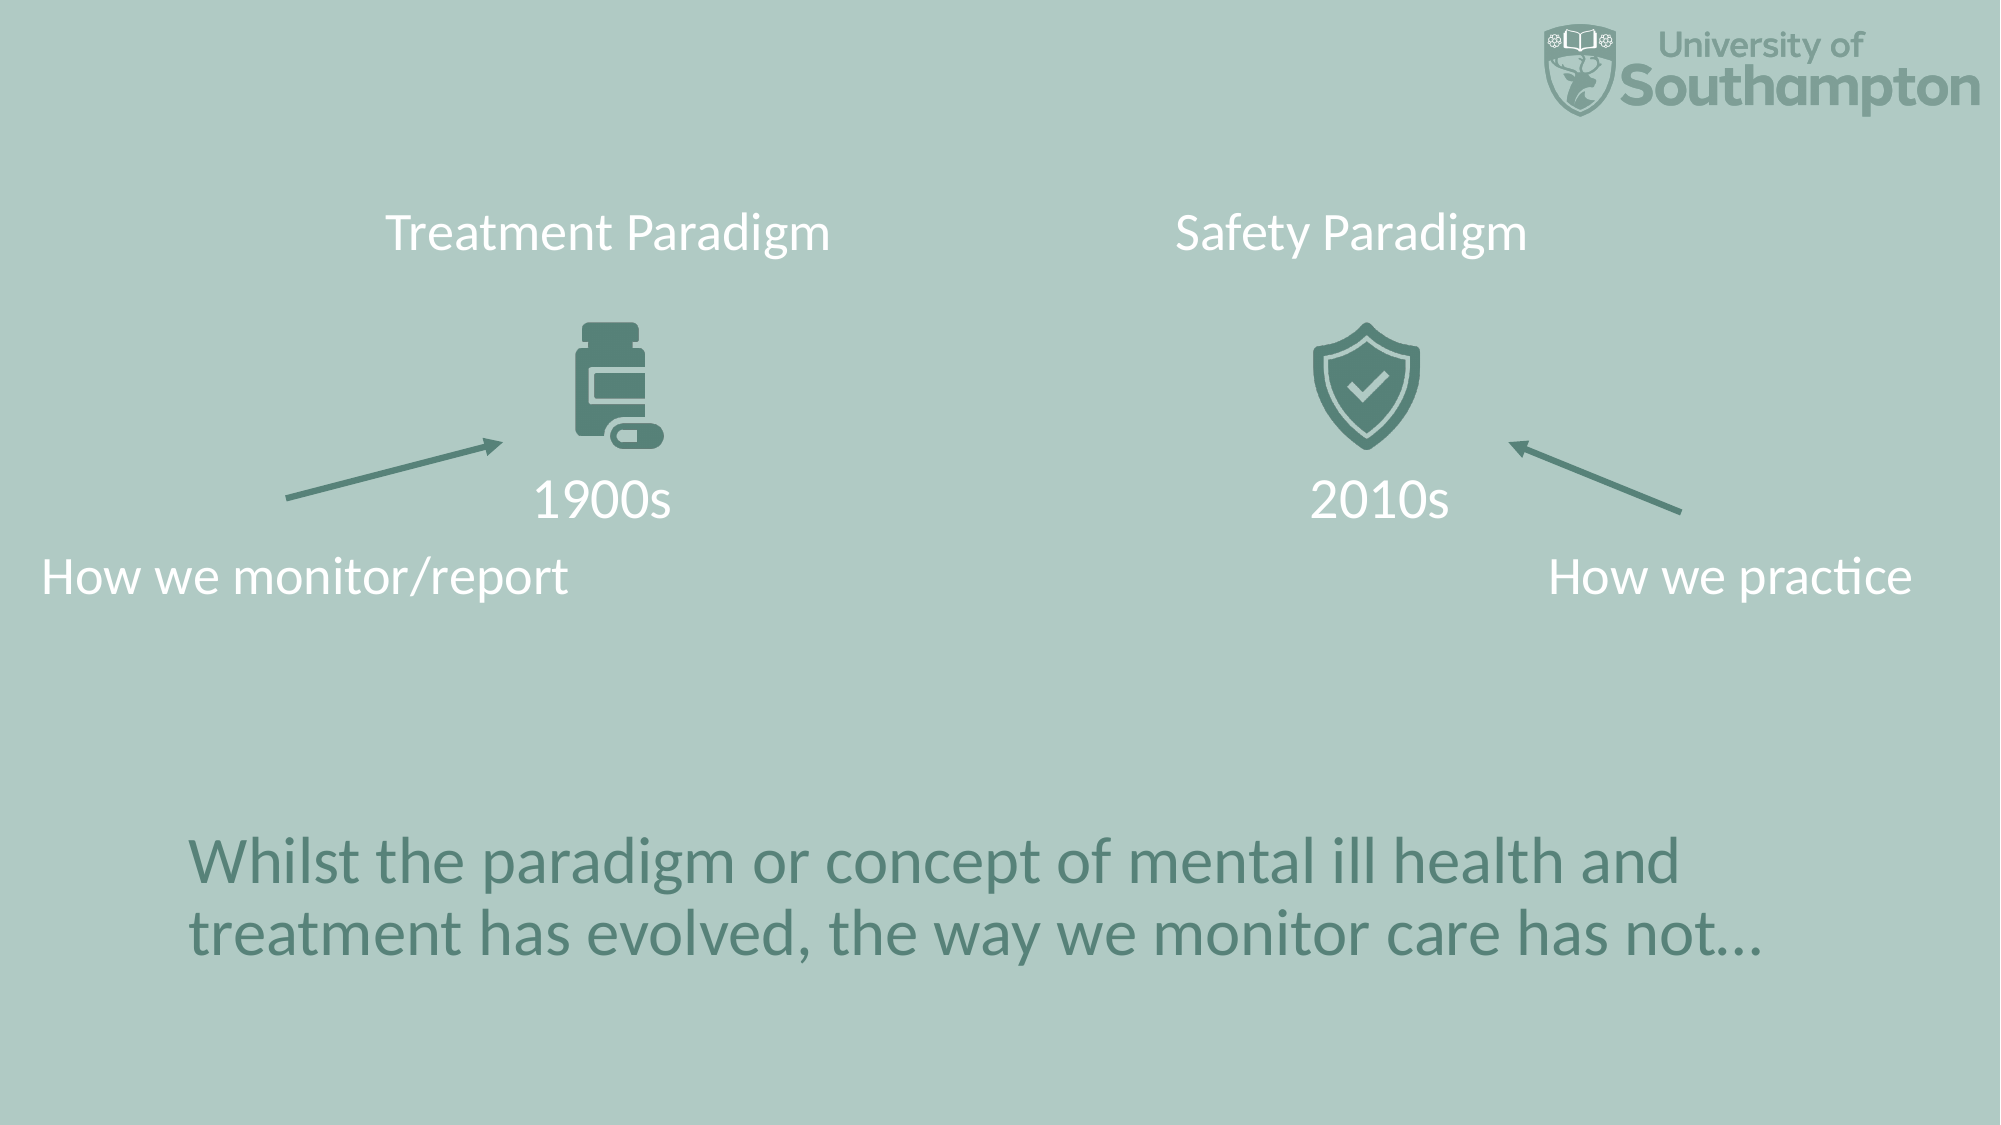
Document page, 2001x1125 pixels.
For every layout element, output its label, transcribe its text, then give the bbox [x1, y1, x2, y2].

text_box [1508, 442, 1682, 513]
text_box Safety Paradigm [1088, 196, 1617, 303]
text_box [285, 442, 504, 499]
picture [544, 310, 695, 461]
text_box 2010s [1269, 460, 1491, 651]
text_box 1900s [491, 460, 713, 651]
text_box How we practice [1467, 540, 1996, 648]
text_box How we monitor/report [21, 540, 591, 648]
picture [1291, 310, 1442, 461]
text_box Treatment Paradigm [345, 196, 874, 303]
title Whilst the paradigm or concept of mental ill health and treatment has evolved, the way we monitor care has not… [173, 789, 1932, 1008]
